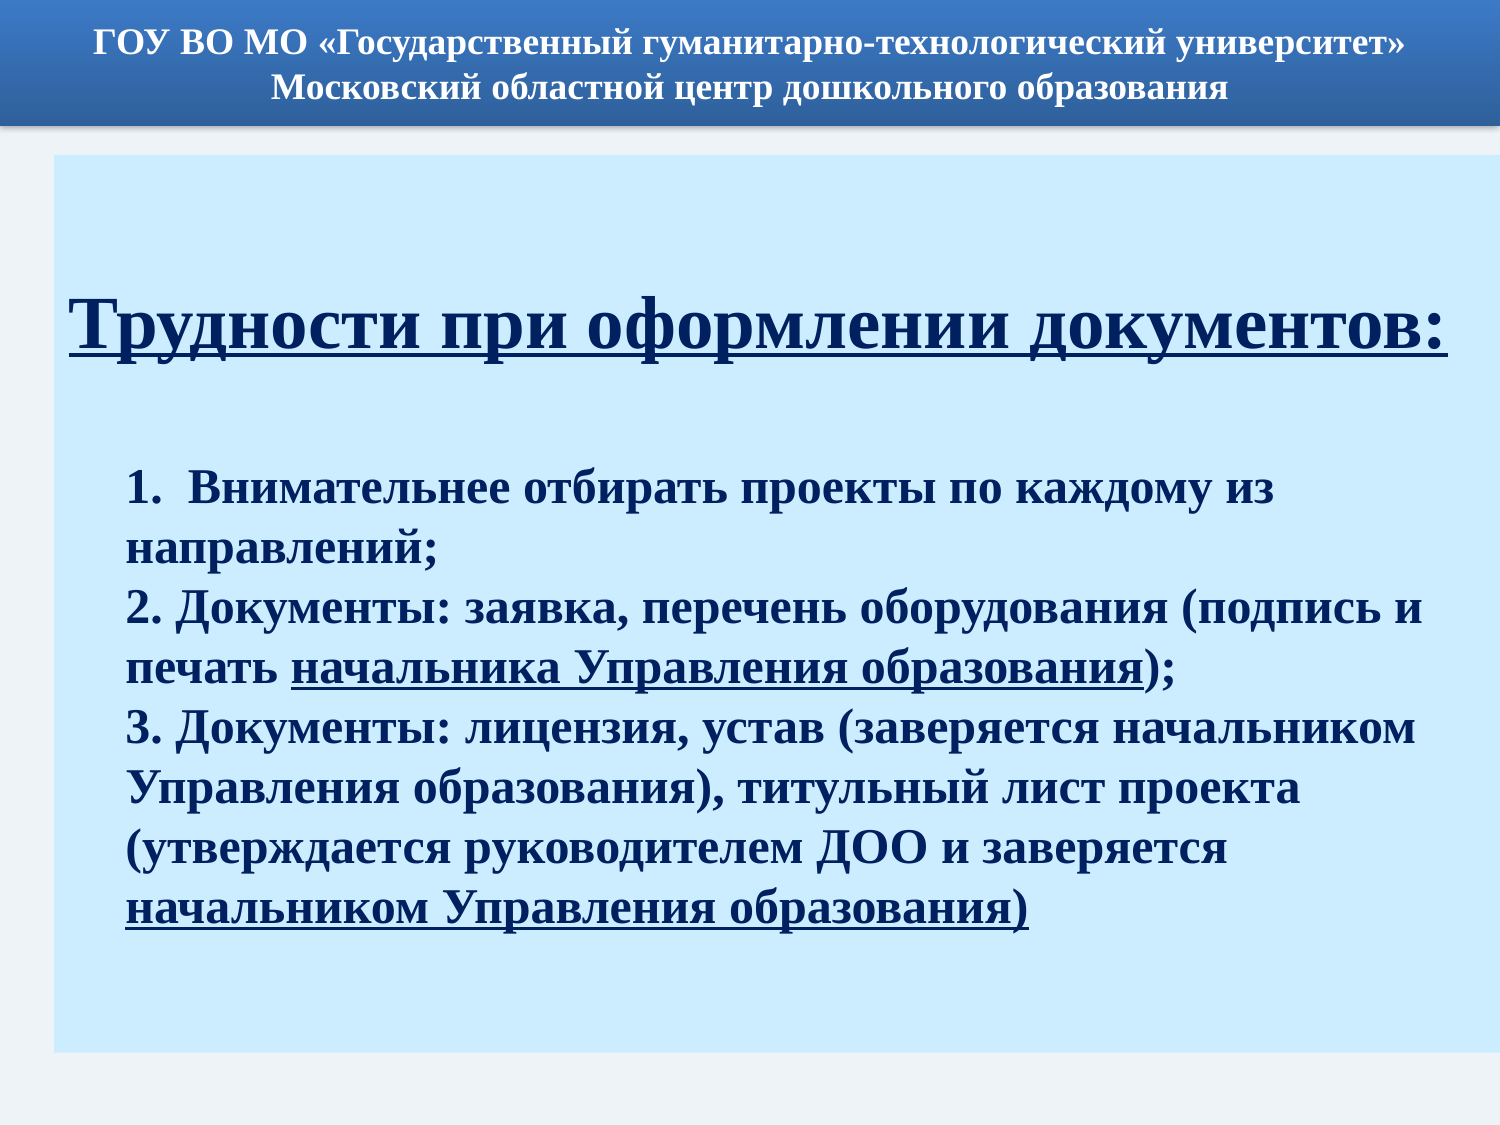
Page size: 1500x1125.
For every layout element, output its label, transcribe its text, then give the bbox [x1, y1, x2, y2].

text_box ГОУ ВО МО «Государственный гуманитарно-технологический университет» Московский областной центр дошкольного образования [0, 0, 1500, 126]
title Трудности при оформлении документов: 1. Внимательнее отбирать проекты по каждому из направлений; 2. Документы: заявка, перечень оборудования (подпись и печать начальника Управления образования); 3. Документы: лицензия, устав (заверяется начальником Управления образования), титульный лист проекта (утверждается руководителем ДОО и заверяется начальником Управления образования) [54, 154, 1500, 1053]
